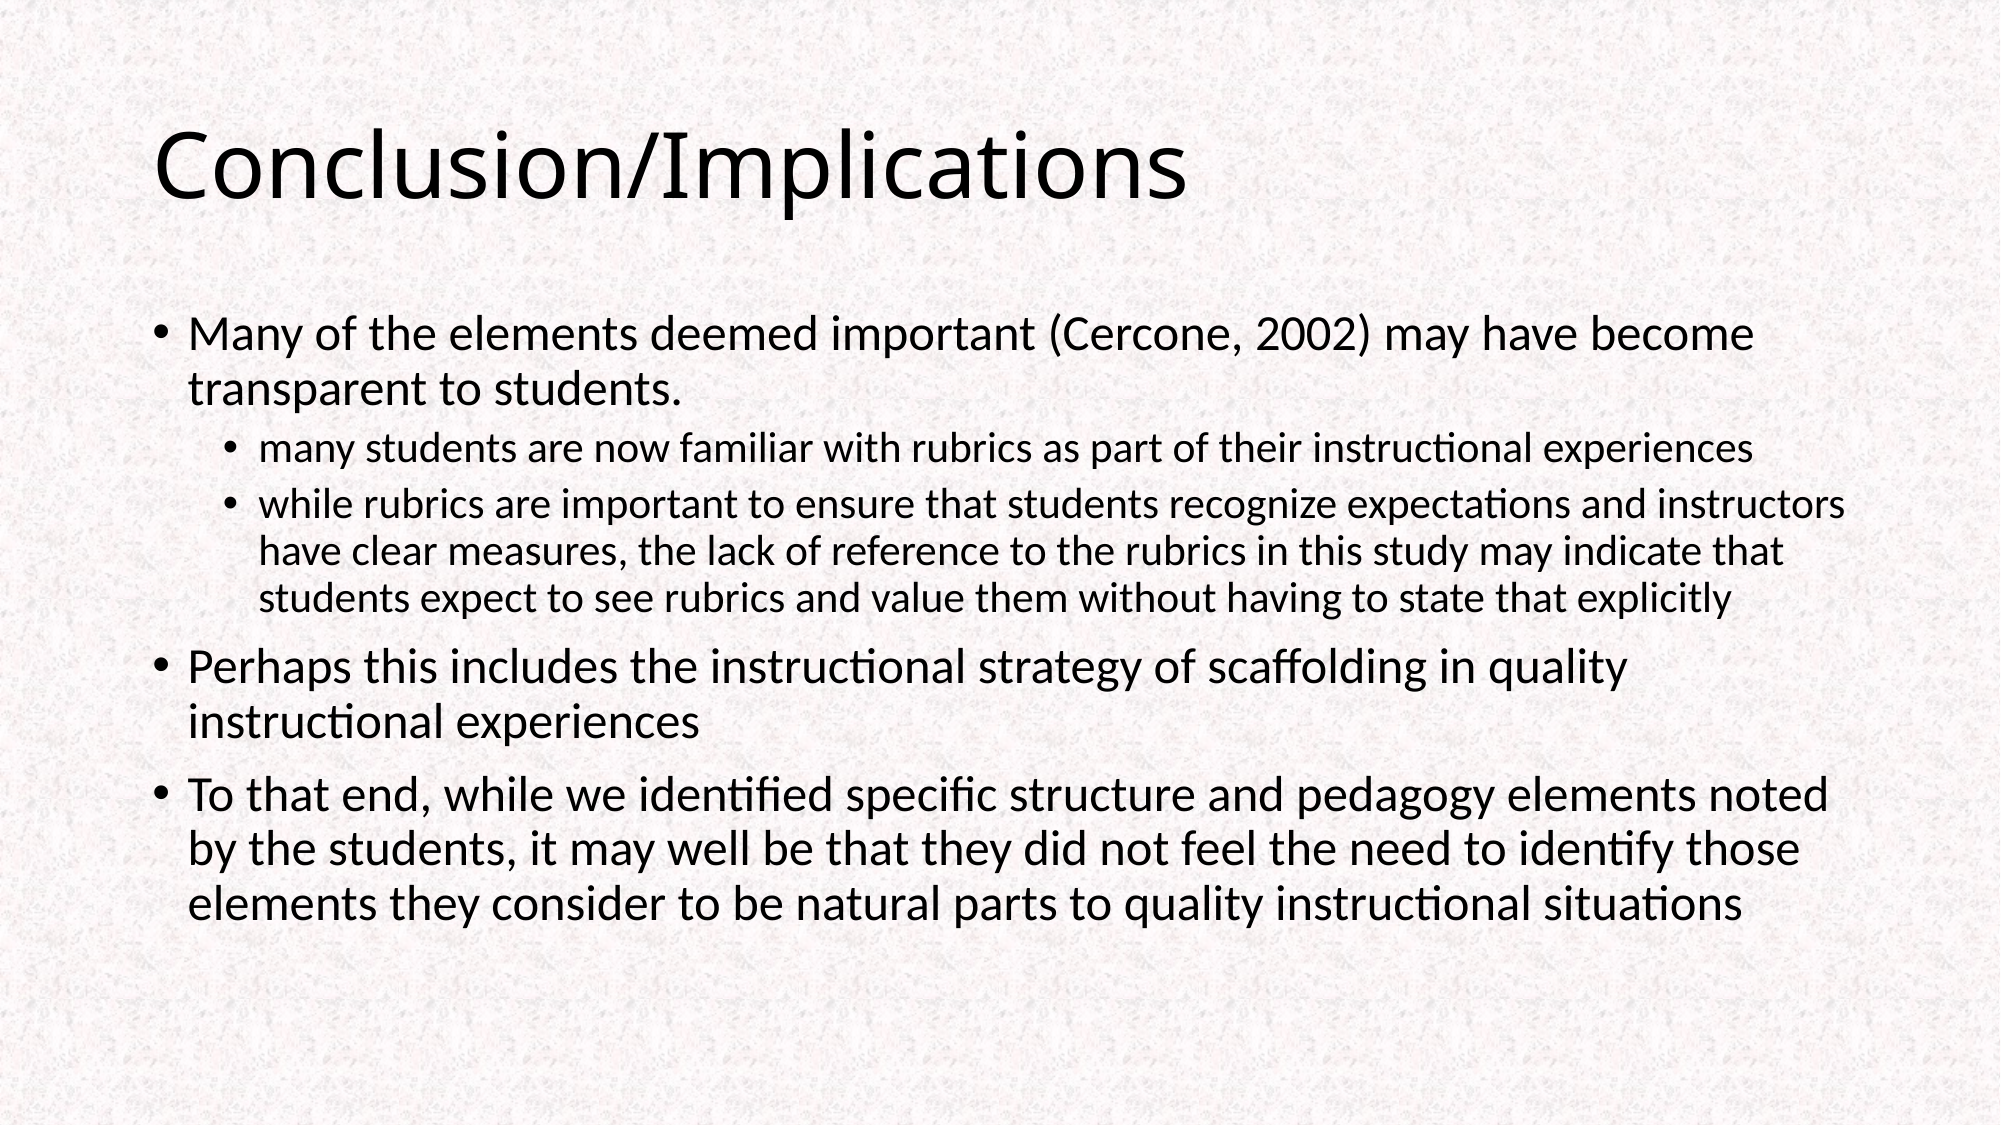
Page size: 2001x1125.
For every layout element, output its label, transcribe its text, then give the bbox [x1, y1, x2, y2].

picture [0, 0, 2001, 1125]
list Many of the elements deemed important (Cercone, 2002) may have become transparent to students. many students are now familiar with rubrics as part of their instructional experiences while rubrics are important to ensure that students recognize expectations and instructors have clear measures, the lack of reference to the rubrics in this study may indicate that students expect to see rubrics and value them without having to state that explicitly Perhaps this includes the instructional strategy of scaffolding in quality instructional experiences To that end, while we identified specific structure and pedagogy elements noted by the students, it may well be that they did not feel the need to identify those elements they consider to be natural parts to quality instructional situations [137, 299, 1863, 1014]
title Conclusion/Implications [137, 59, 1863, 278]
